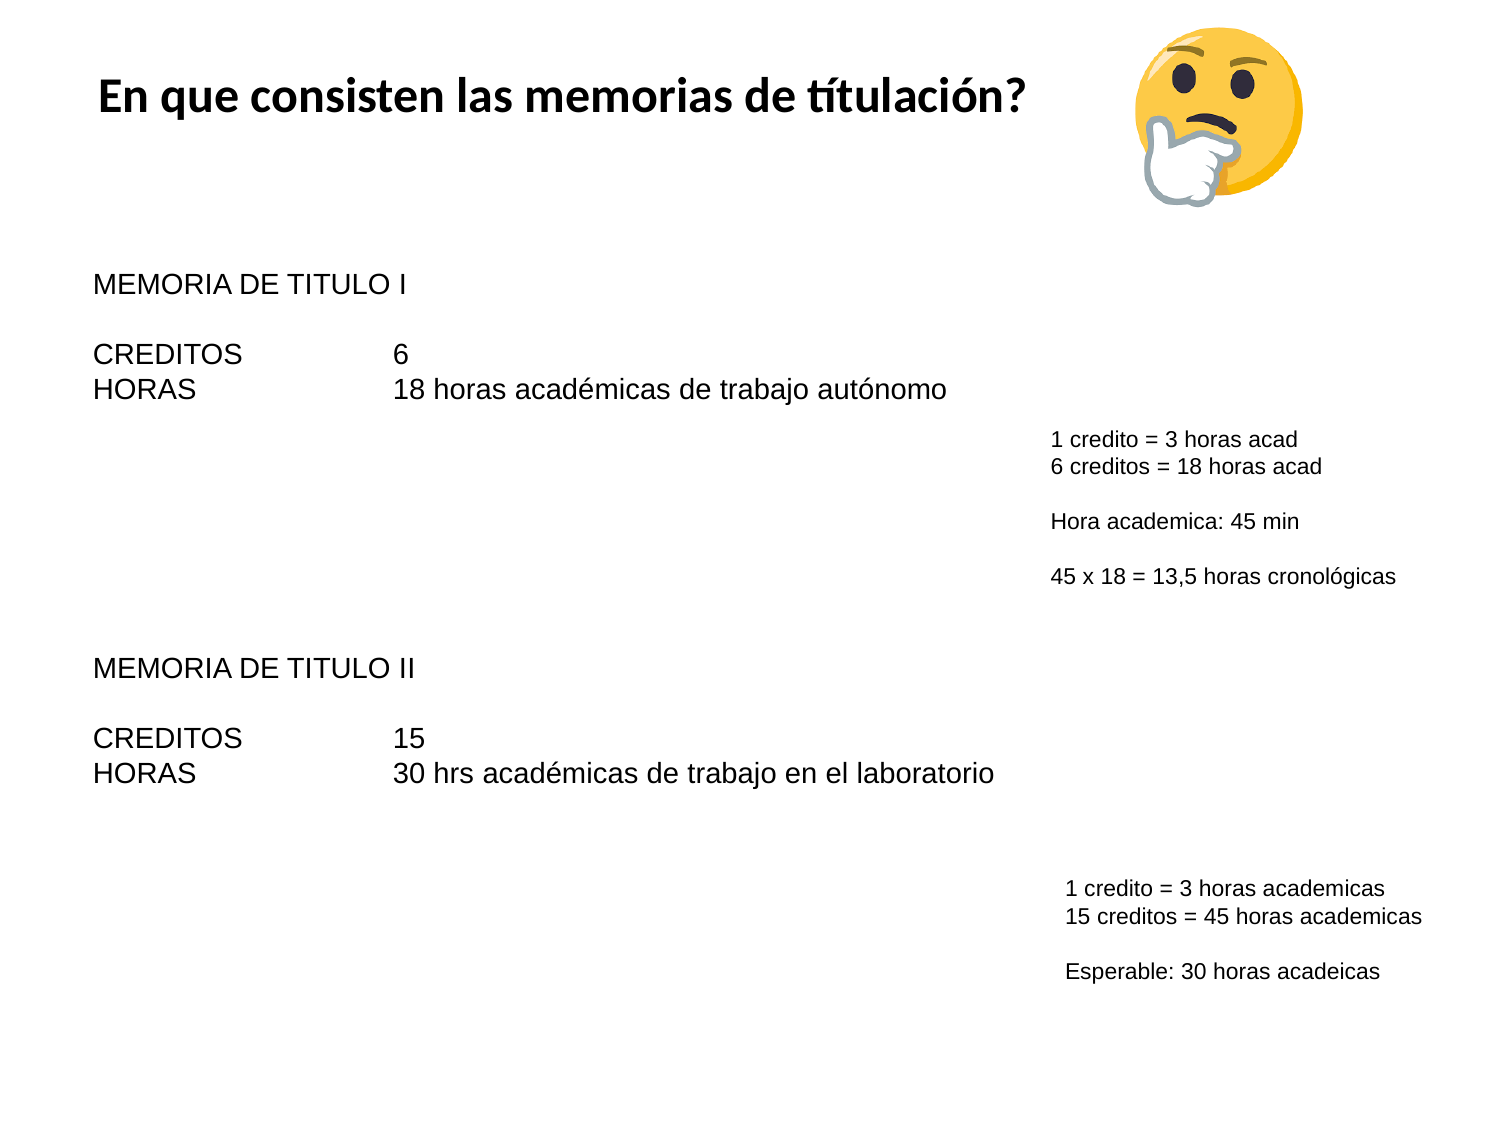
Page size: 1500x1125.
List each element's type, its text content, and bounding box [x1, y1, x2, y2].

text_box [136, 284, 168, 346]
text_box En que consisten las memorias de títulación? [83, 55, 1044, 130]
picture [1125, 24, 1311, 210]
text_box MEMORIA DE TITULO I CREDITOS 6 HORAS 18 horas académicas de trabajo autónomo MEMORIA DE TITULO II CREDITOS 15 HORAS 30 hrs académicas de trabajo en el laboratorio [78, 257, 1147, 797]
text_box 1 credito = 3 horas academicas 15 creditos = 45 horas academicas Esperable: 30 horas acadeicas [1050, 866, 1438, 1019]
text_box 1 credito = 3 horas acad 6 creditos = 18 horas acad Hora academica: 45 min 45 x 18 = 13,5 horas cronológicas [1035, 416, 1412, 597]
